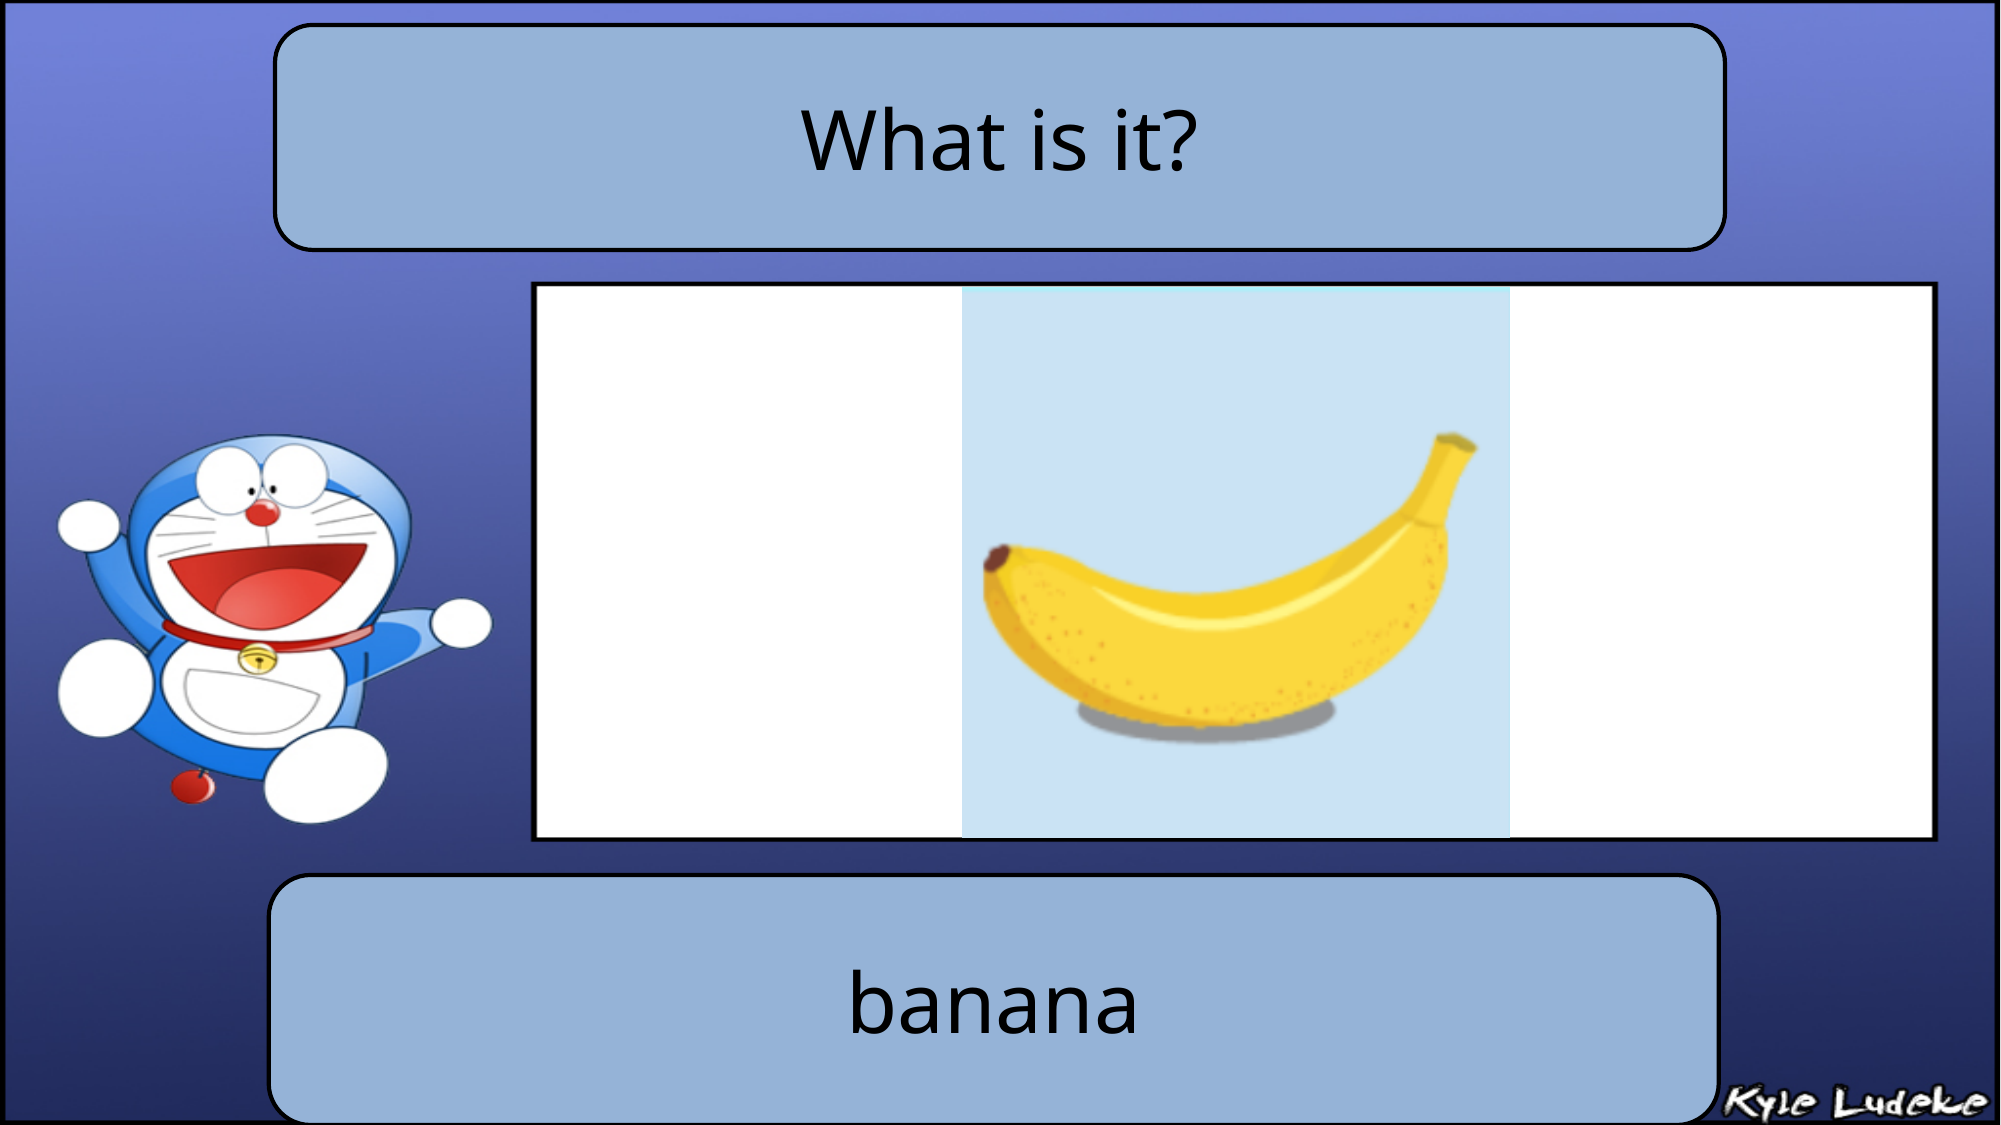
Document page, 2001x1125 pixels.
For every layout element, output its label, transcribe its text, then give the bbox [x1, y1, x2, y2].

text_box banana [266, 872, 1721, 1125]
text_box What is it? [272, 22, 1728, 253]
picture [0, 0, 2001, 1125]
